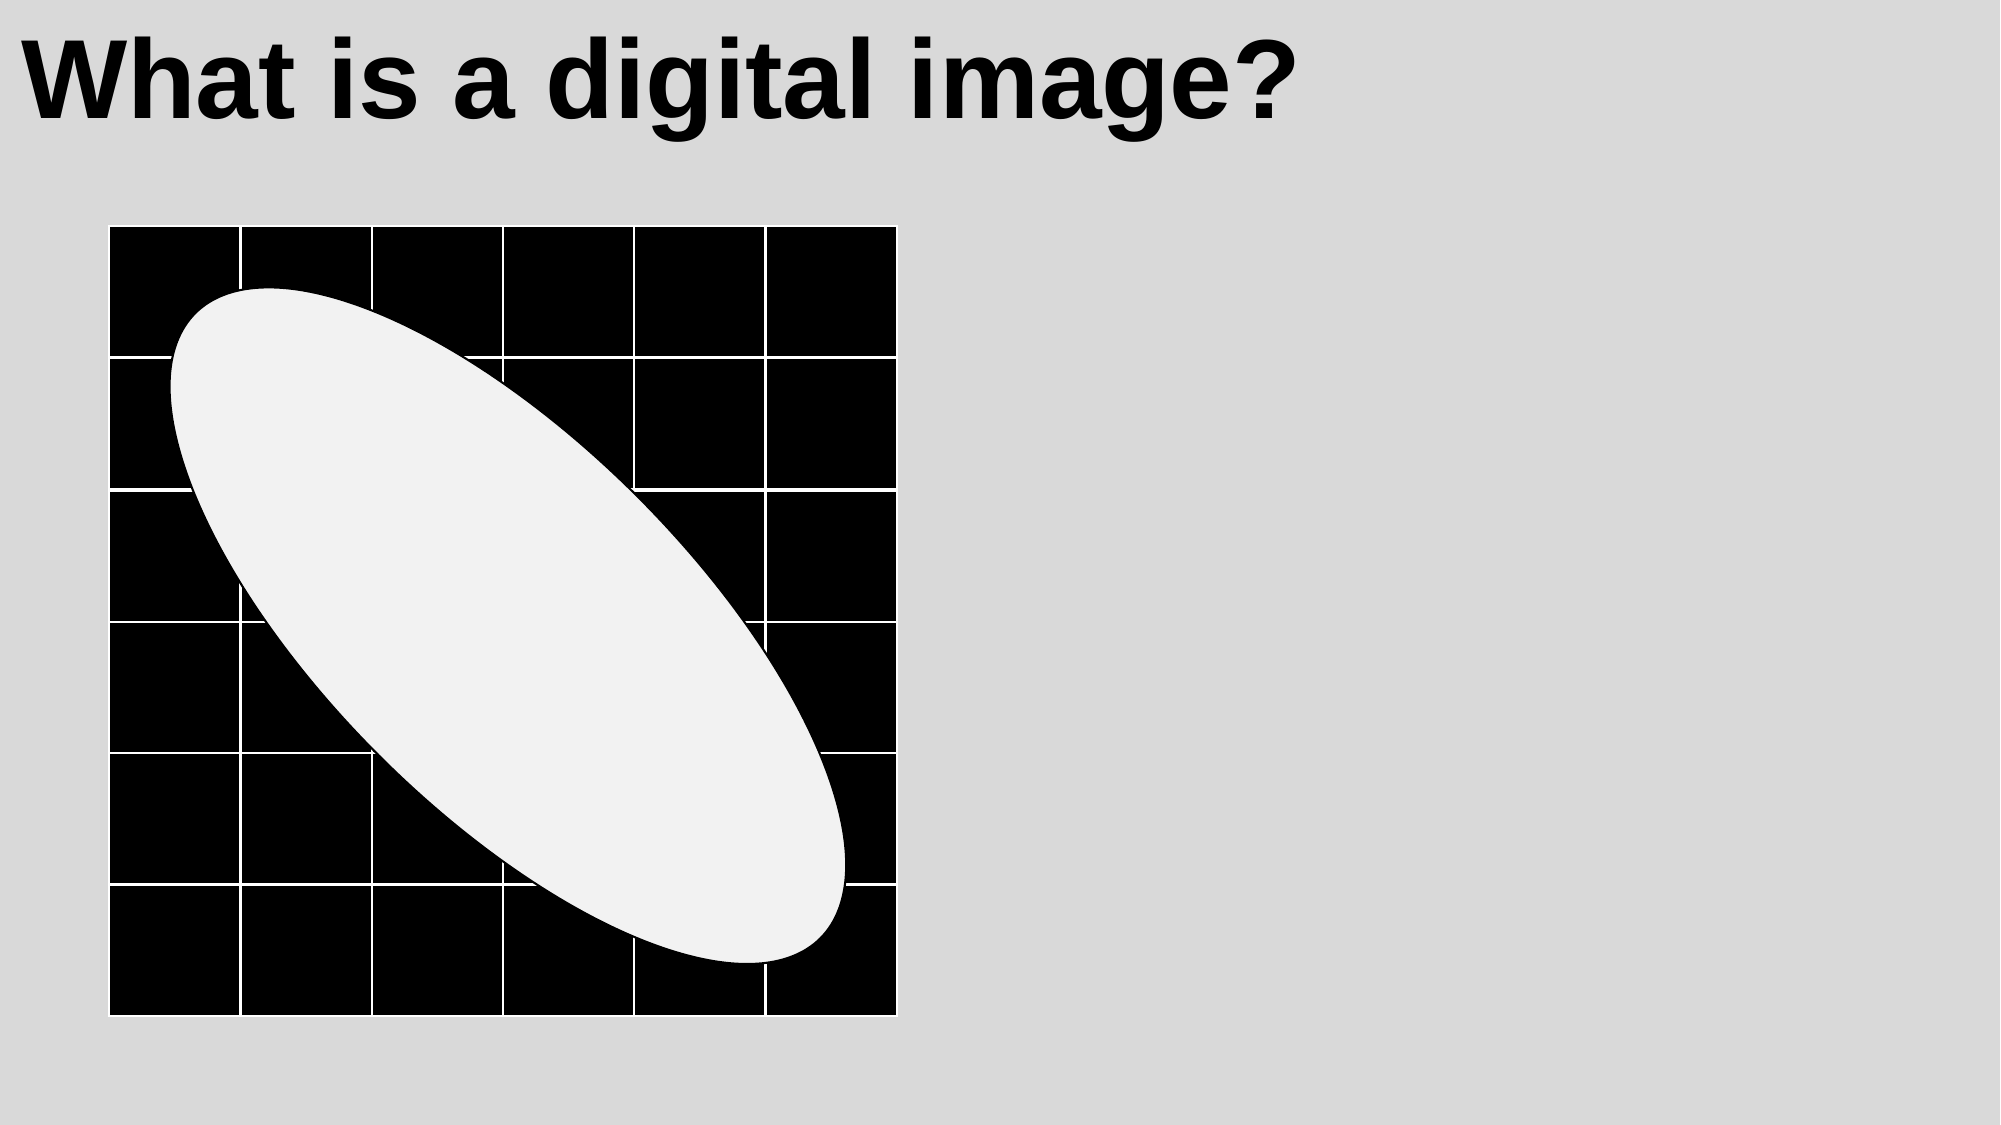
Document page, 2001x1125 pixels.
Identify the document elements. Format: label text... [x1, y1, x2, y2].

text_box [108, 226, 898, 1016]
text_box What is a digital image? [6, 0, 1318, 149]
